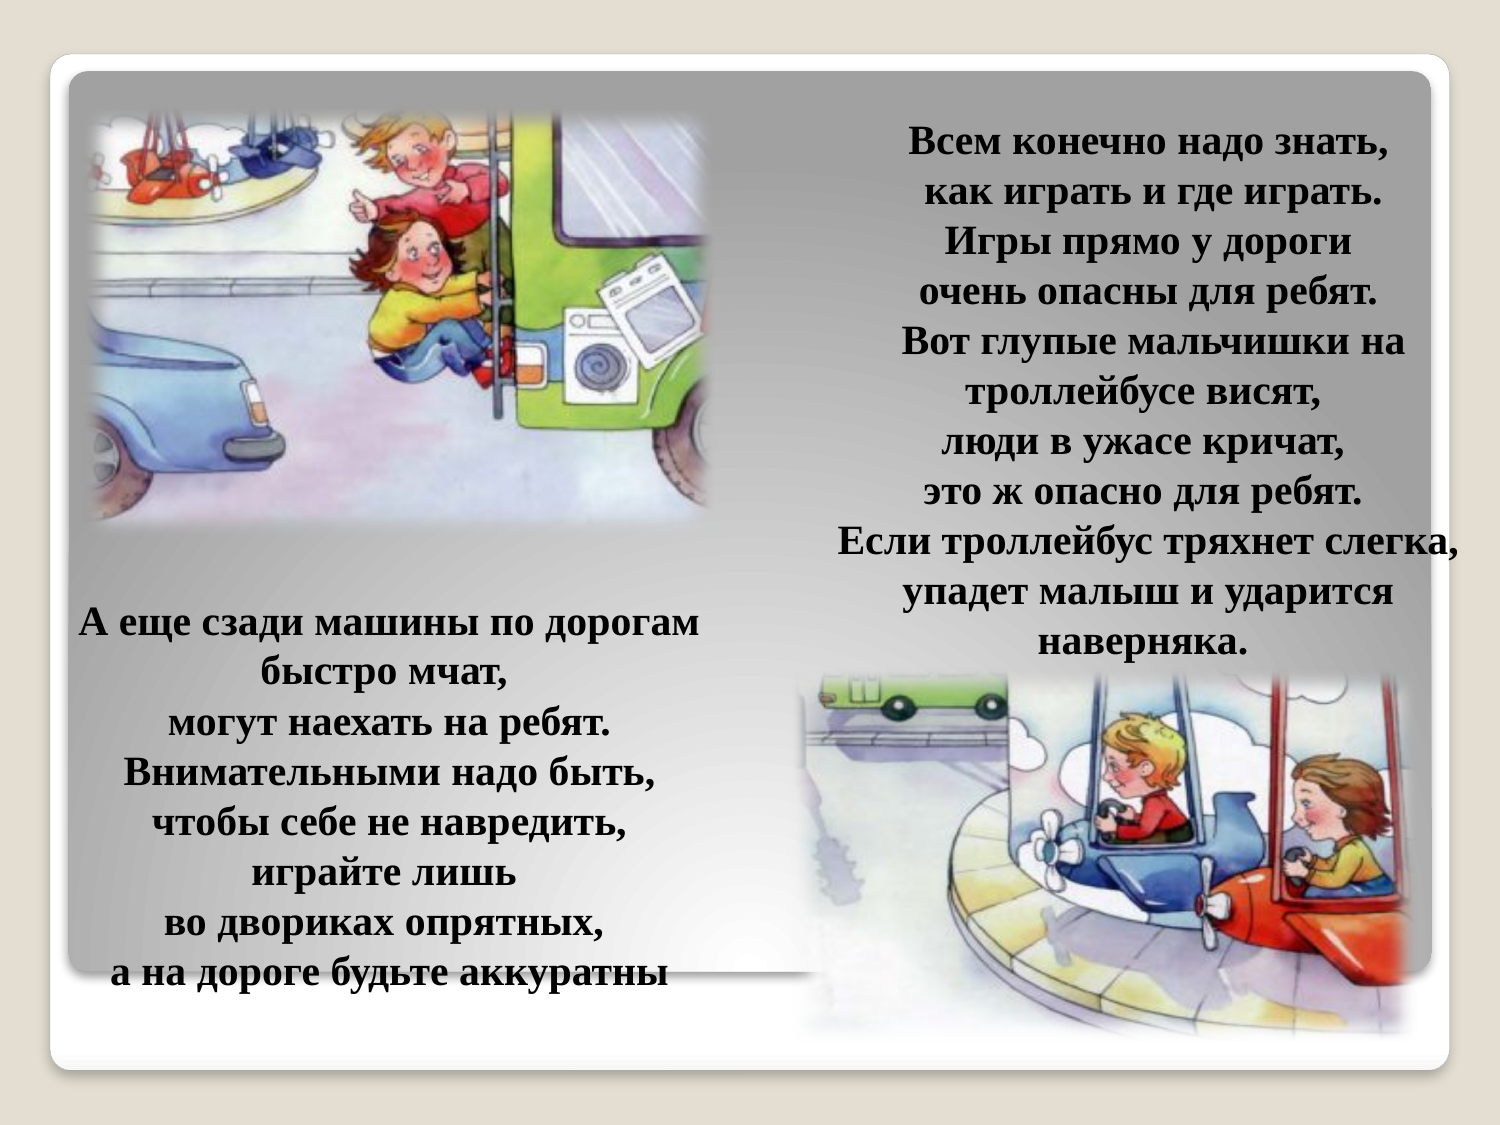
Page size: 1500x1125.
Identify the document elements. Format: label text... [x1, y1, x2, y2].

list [81, 105, 716, 540]
picture [790, 667, 1419, 1044]
text_box Всем конечно надо знать, как играть и где играть. Игры прямо у дороги очень опасны для ребят. Вот глупые мальчишки на троллейбусе висят, люди в ужасе кричат, это ж опасно для ребят. Если троллейбус тряхнет слегка, упадет малыш и ударится наверняка. [796, 105, 1500, 671]
text_box А еще сзади машины по дорогам быстро мчат, могут наехать на ребят. Внимательными надо быть, чтобы себе не навредить, играйте лишь во двориках опрятных, а на дороге будьте аккуратны [58, 585, 721, 1001]
